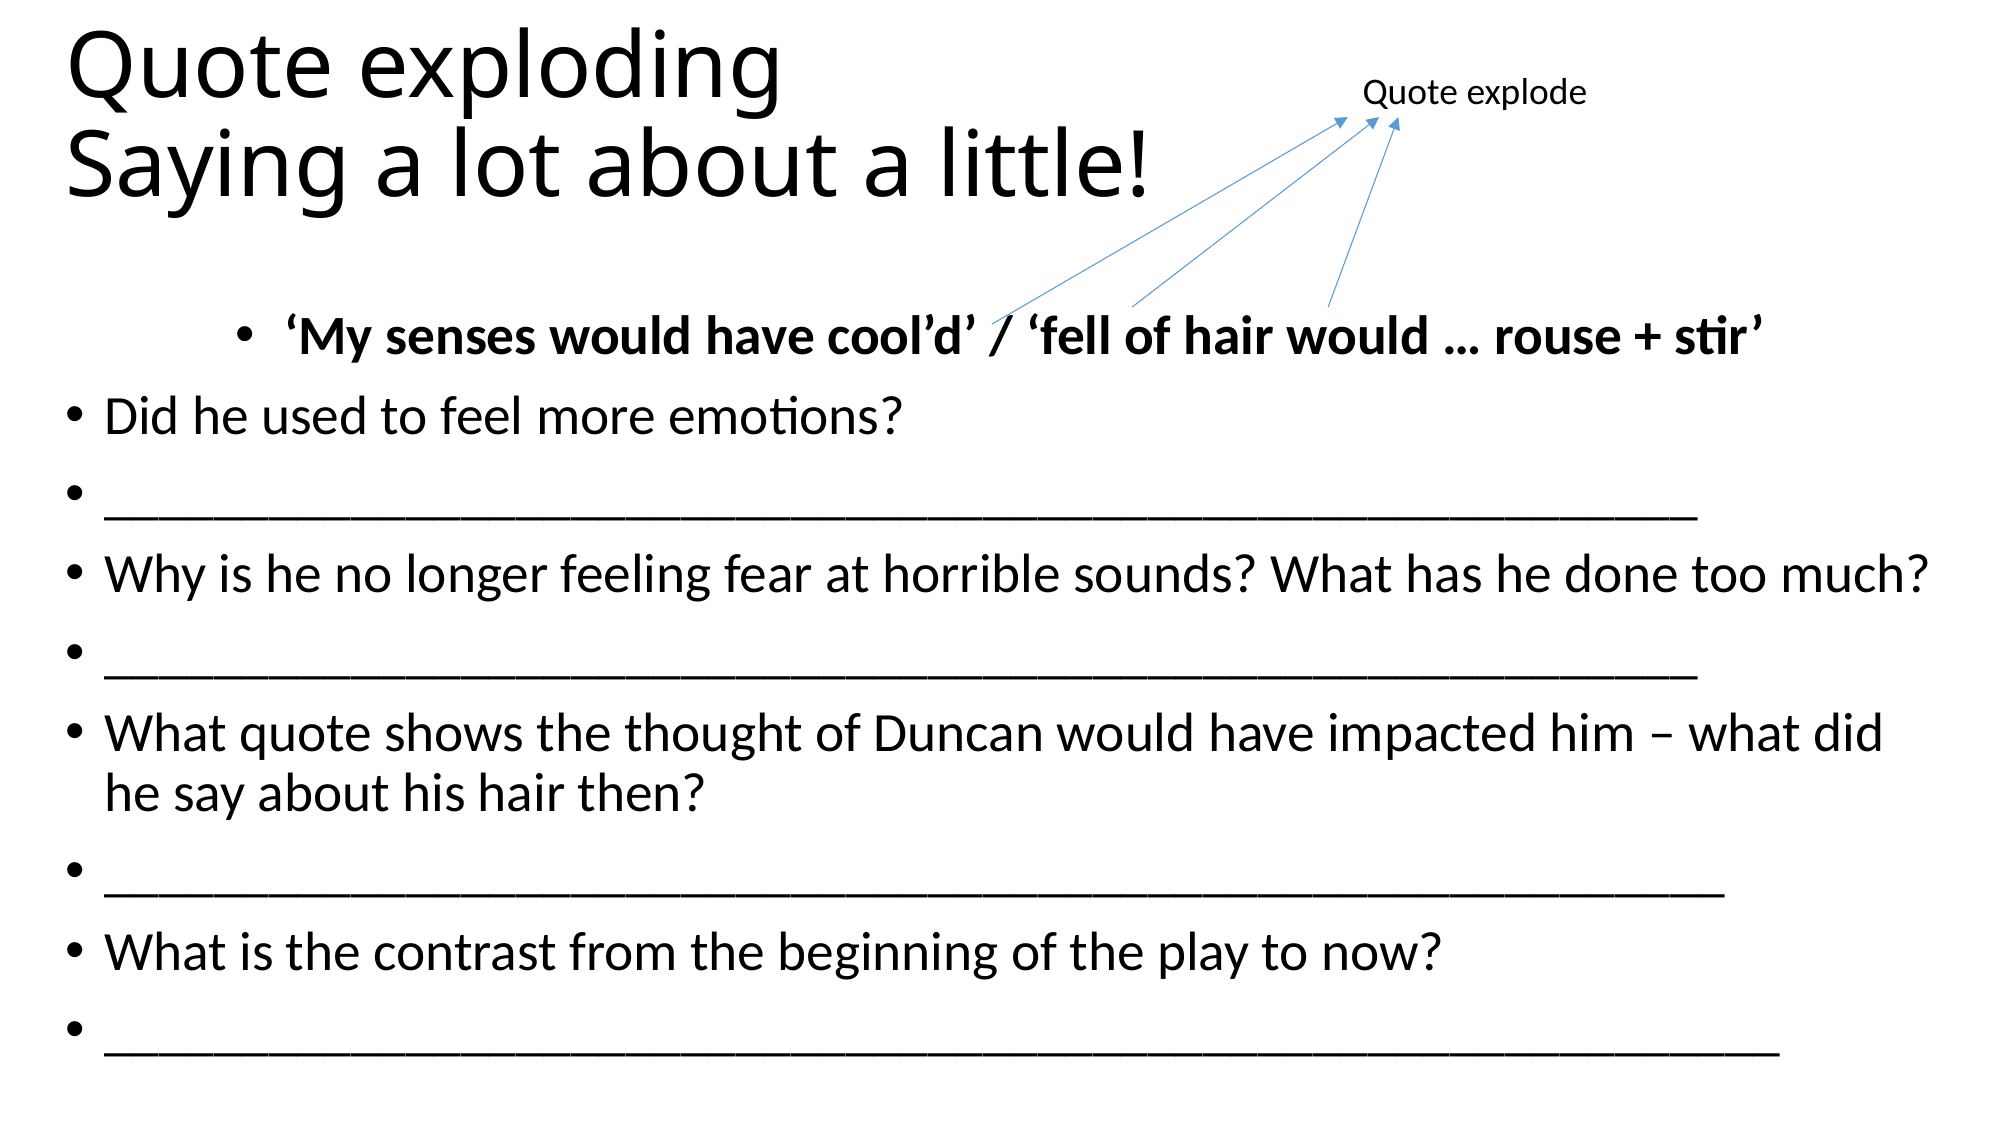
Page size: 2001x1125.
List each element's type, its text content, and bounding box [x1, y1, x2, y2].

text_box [991, 117, 1348, 325]
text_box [1328, 117, 1399, 307]
text_box Quote explode [1347, 59, 1842, 120]
list ‘My senses would have cool’d’ / ‘fell of hair would … rouse + stir’ Did he used to feel more emotions? __________________________________________________________ Why is he no longer feeling fear at horrible sounds? What has he done too much? __________________________________________________________ What quote shows the thought of Duncan would have impacted him – what did he say about his hair then? ___________________________________________________________ What is the contrast from the beginning of the play to now? _____________________________________________________________ [50, 299, 1961, 1095]
title Quote exploding Saying a lot about a little! [50, 8, 1776, 226]
